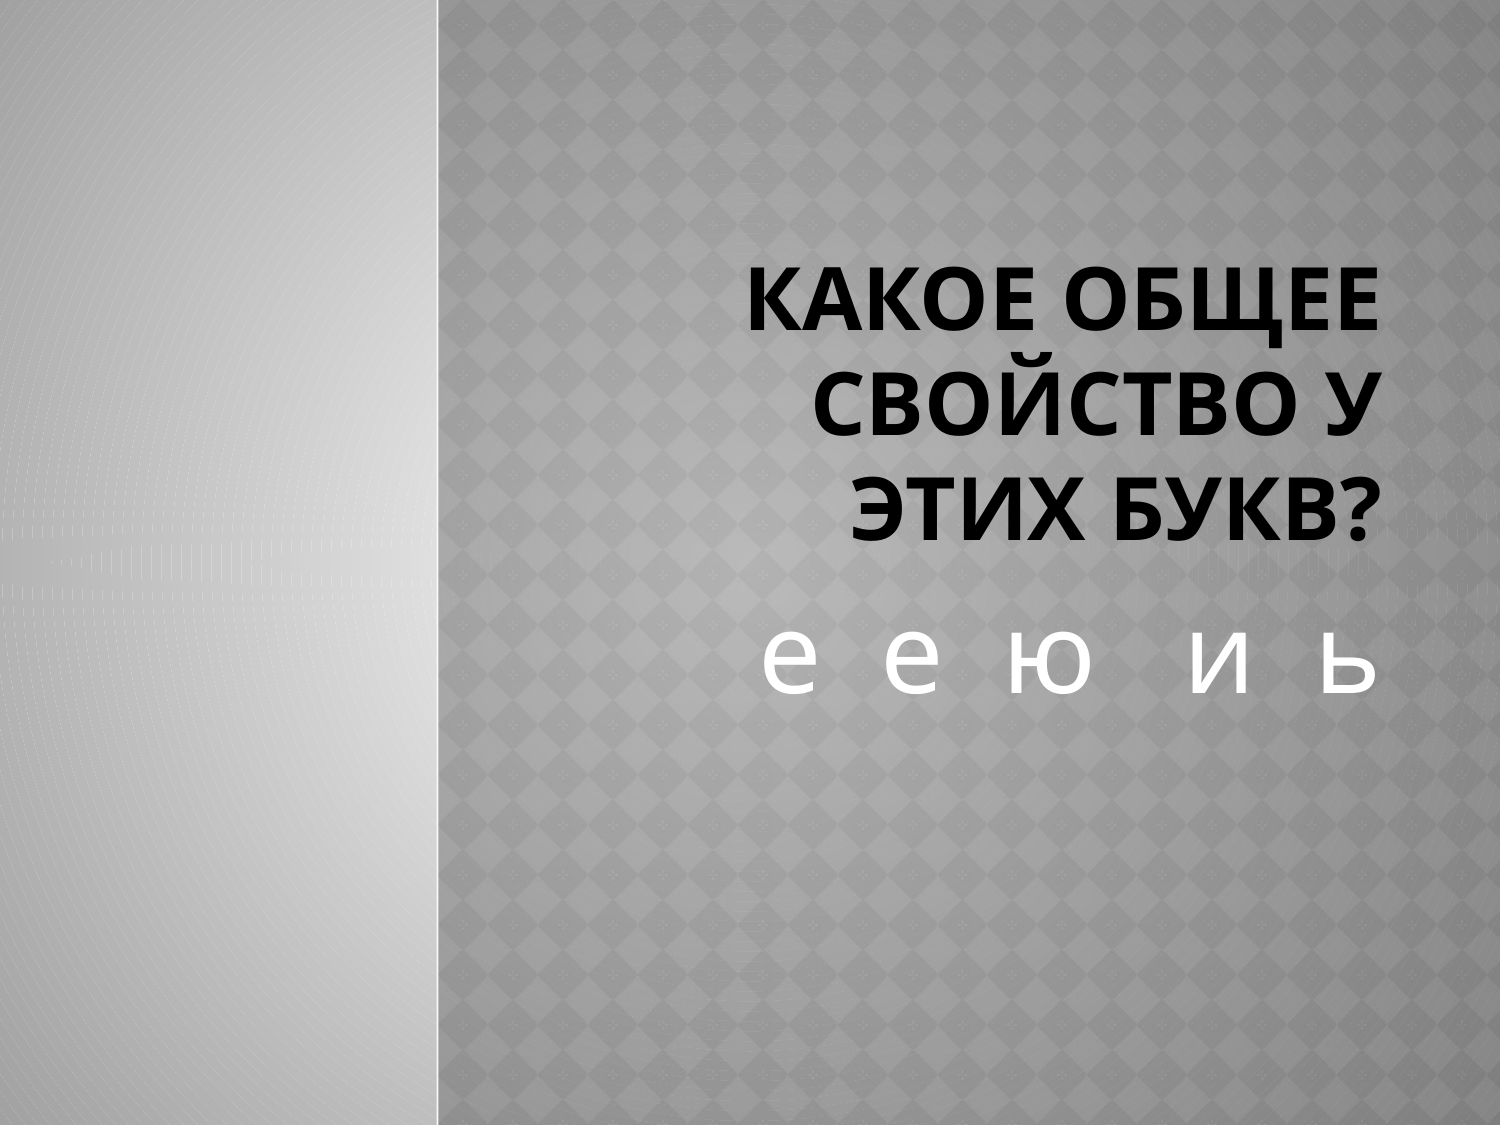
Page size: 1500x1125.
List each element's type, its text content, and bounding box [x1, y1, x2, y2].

subtitle е е ю и ь [550, 580, 1390, 762]
title Какое общее свойство у этих букв? [552, 87, 1390, 558]
